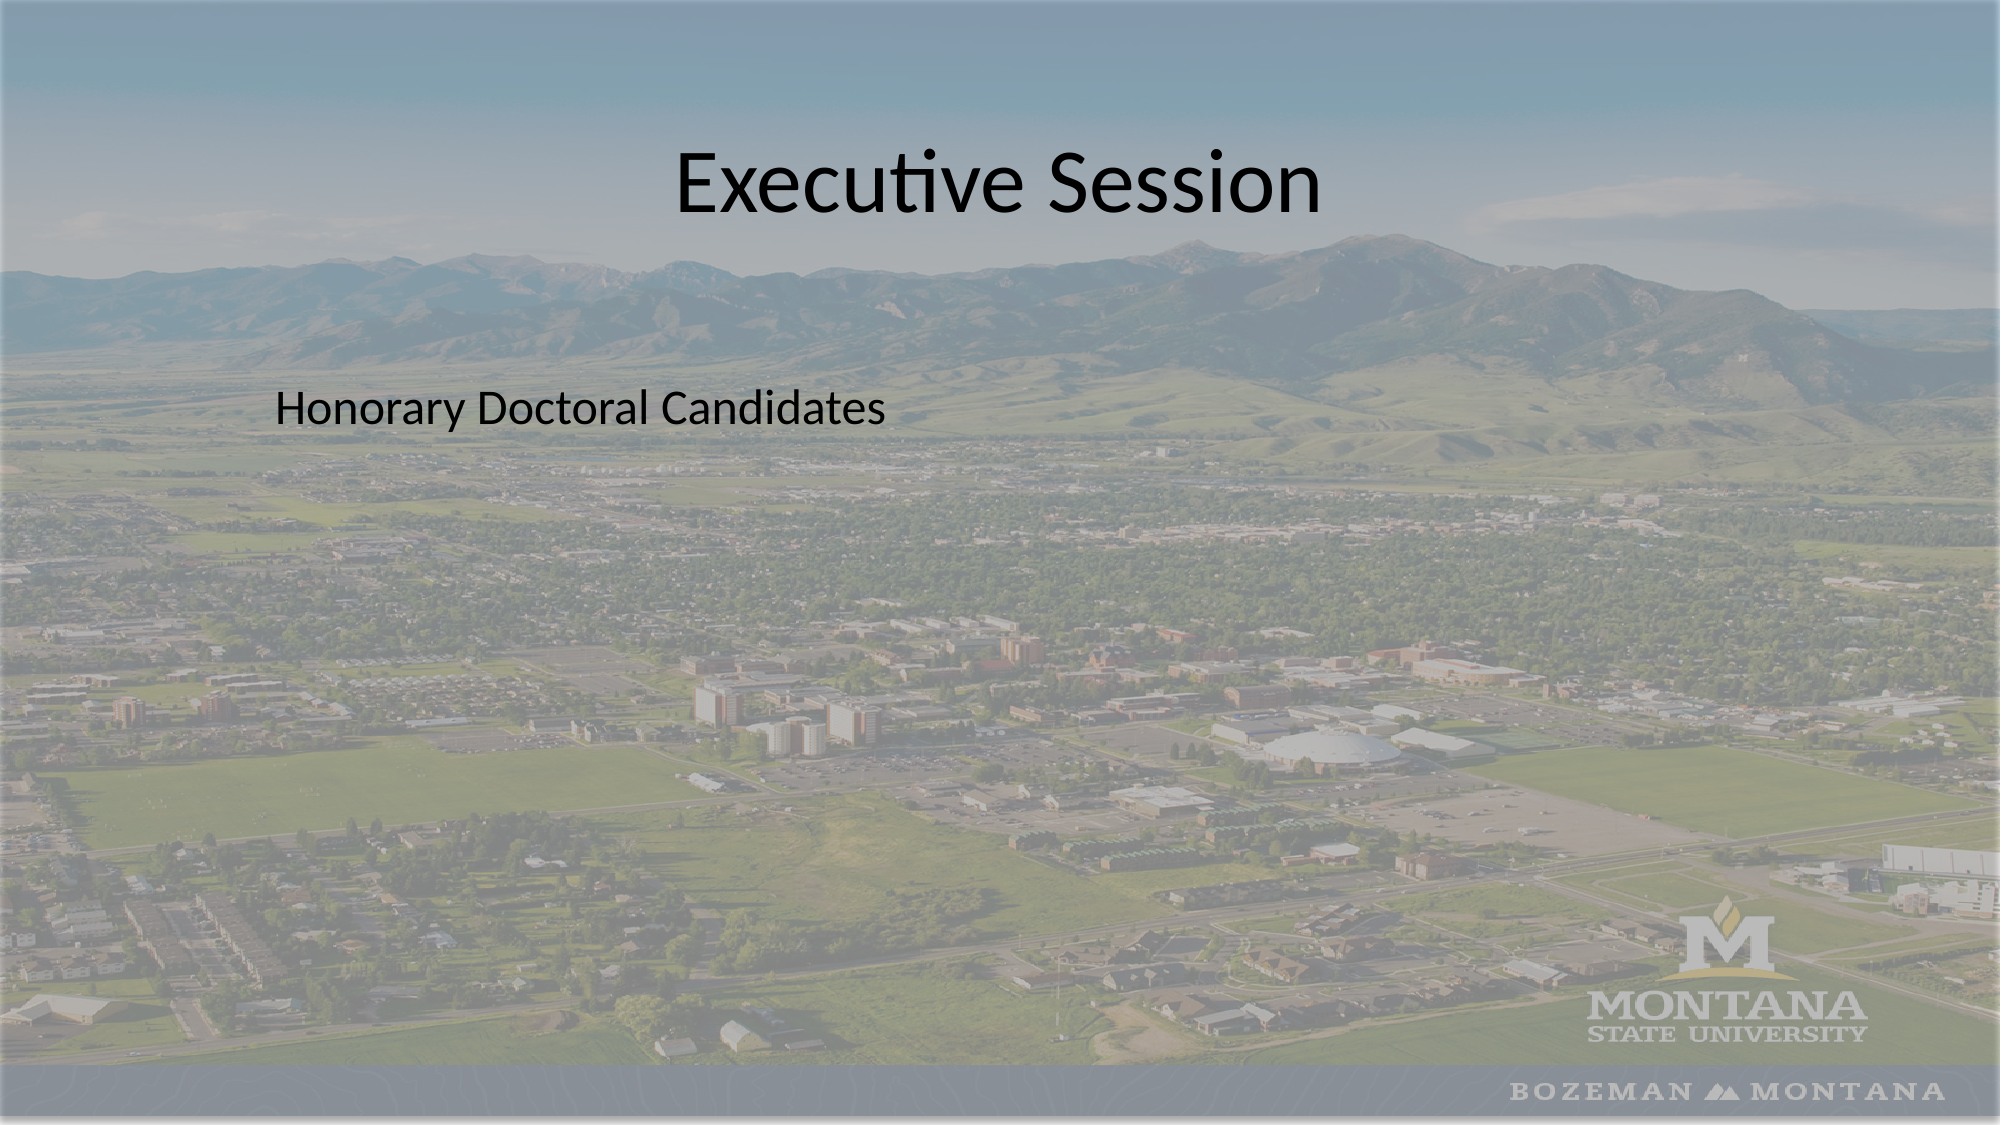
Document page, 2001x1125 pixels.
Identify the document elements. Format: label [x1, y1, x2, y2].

list [0, 0, 2000, 1116]
